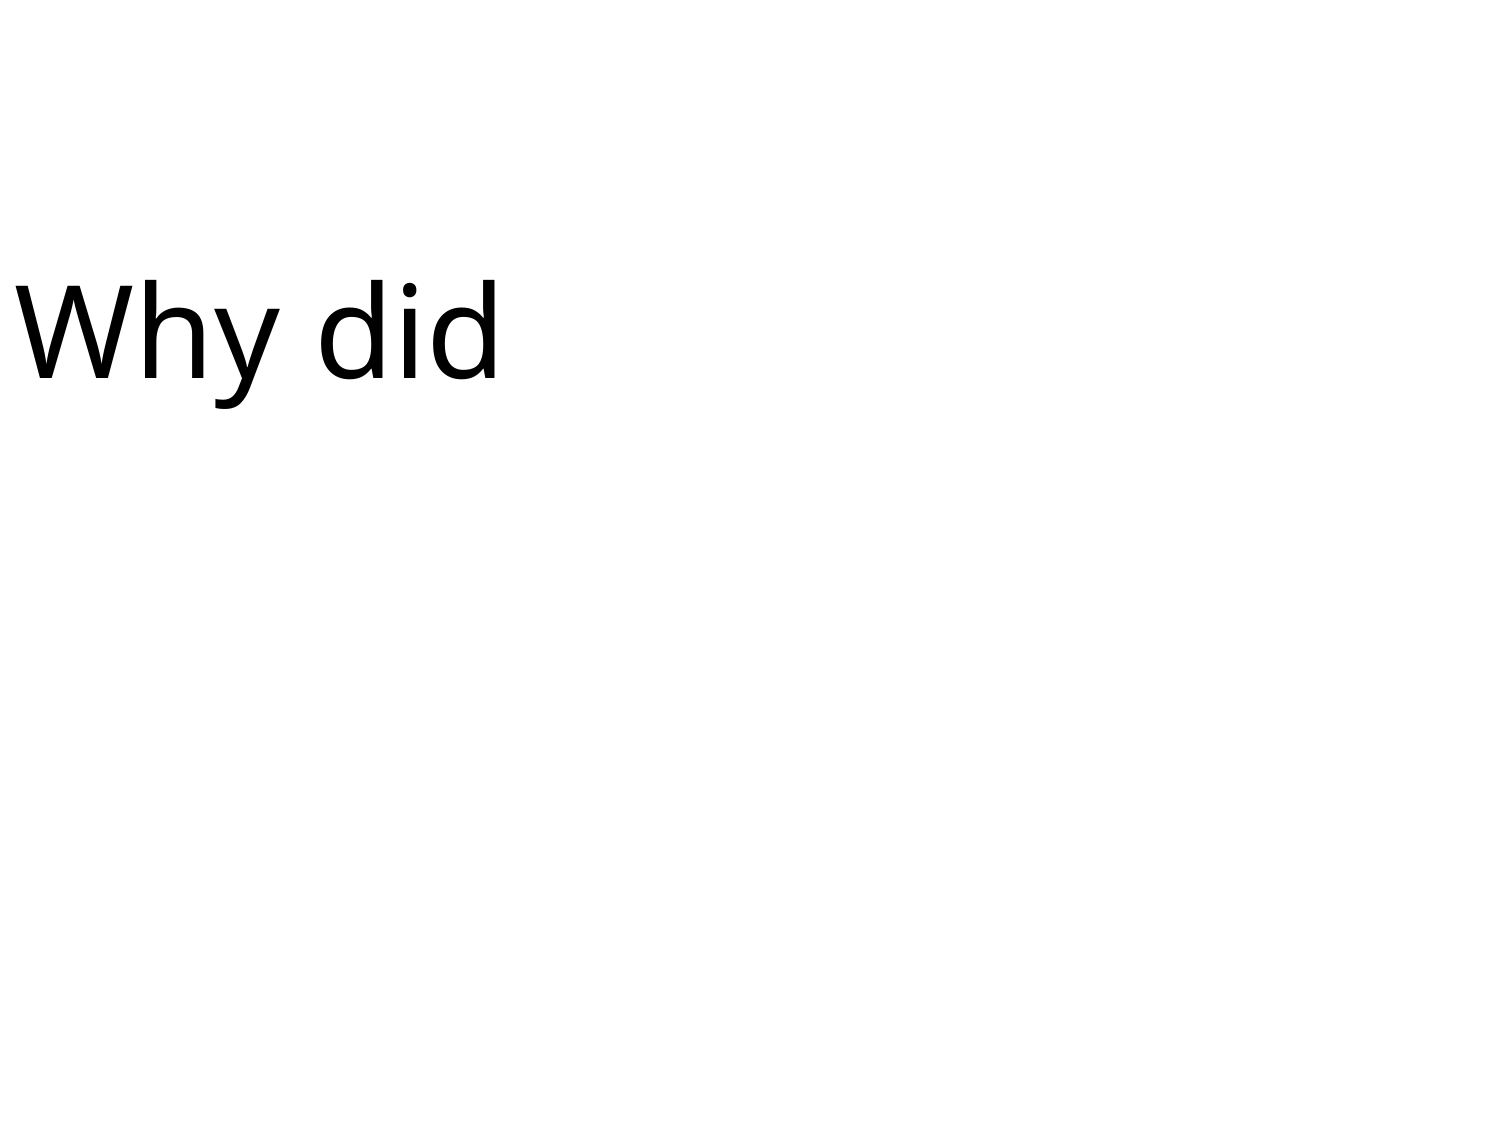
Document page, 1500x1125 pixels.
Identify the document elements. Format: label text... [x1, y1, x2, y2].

text_box Why did [0, 241, 1457, 412]
